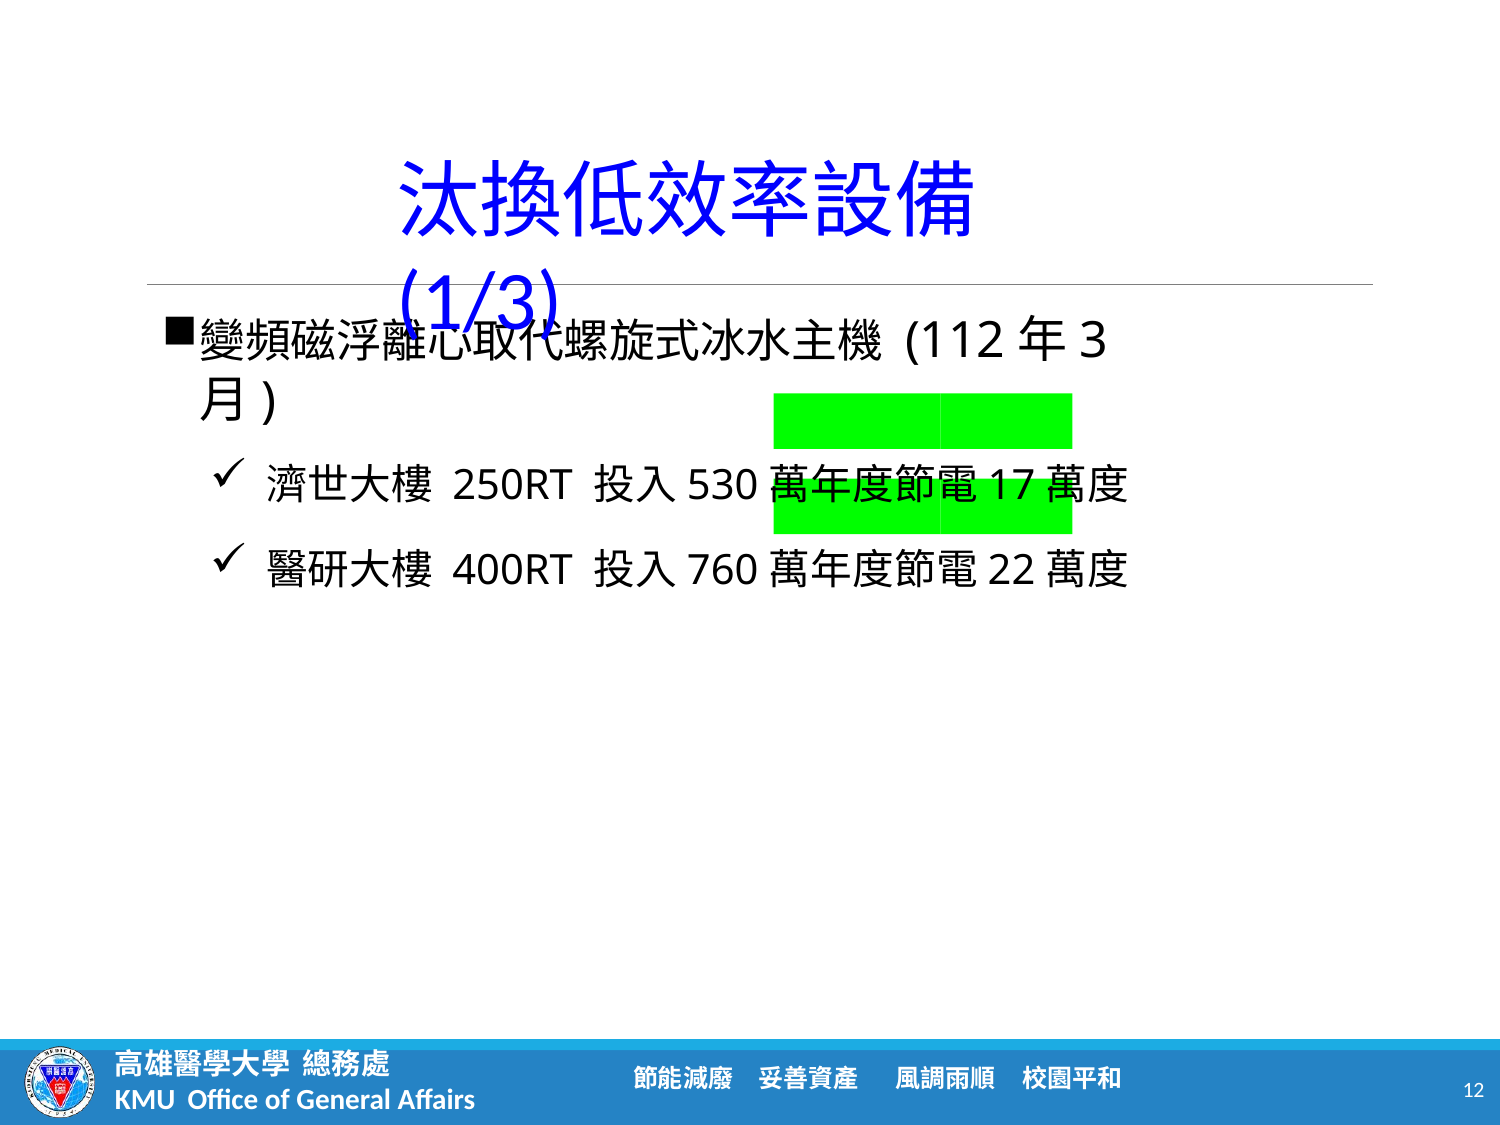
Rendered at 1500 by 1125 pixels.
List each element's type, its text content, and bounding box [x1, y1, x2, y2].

text_box 變頻磁浮離心取代螺旋式冰水主機 (112年3月) 濟世大樓 250RT 投入530萬年度節電17萬度 醫研大樓 400RT 投入760萬年度節電22萬度 [159, 275, 1150, 594]
title 汰換低效率設備(1/3) [393, 144, 1148, 347]
text_box 妥善資產 [756, 1065, 861, 1093]
picture [23, 1046, 95, 1118]
text_box 高雄醫學大學 總務處 KMU Office of General Affairs [112, 1041, 481, 1115]
slide_number 12 [1456, 1078, 1492, 1125]
text_box 節能減廢 [631, 1065, 736, 1093]
text_box 風調雨順 校園平和 [893, 1065, 1123, 1093]
